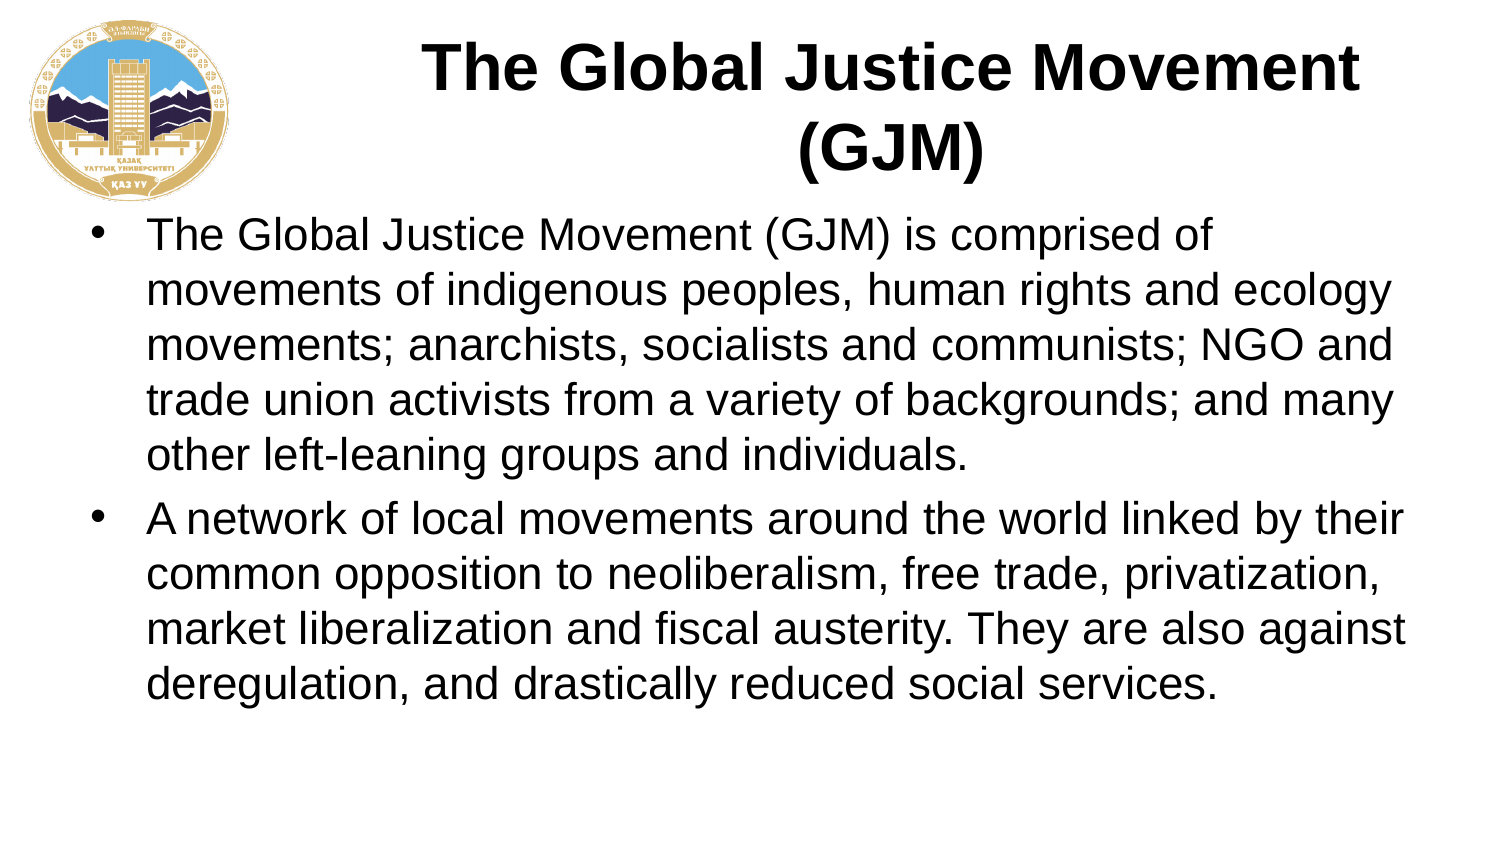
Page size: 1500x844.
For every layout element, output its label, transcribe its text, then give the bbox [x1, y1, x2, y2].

list The Global Justice Movement (GJM) is comprised of movements of indigenous peoples, human rights and ecology movements; anarchists, socialists and communists; NGO and trade union activists from a variety of backgrounds; and many other left-leaning groups and individuals. A network of local movements around the world linked by their common opposition to neoliberalism, free trade, privatization, market liberalization and fiscal austerity. They are also against deregulation, and drastically reduced social services. [75, 196, 1425, 754]
picture [29, 20, 229, 202]
title The Global Justice Movement (GJM) [312, 33, 1471, 175]
